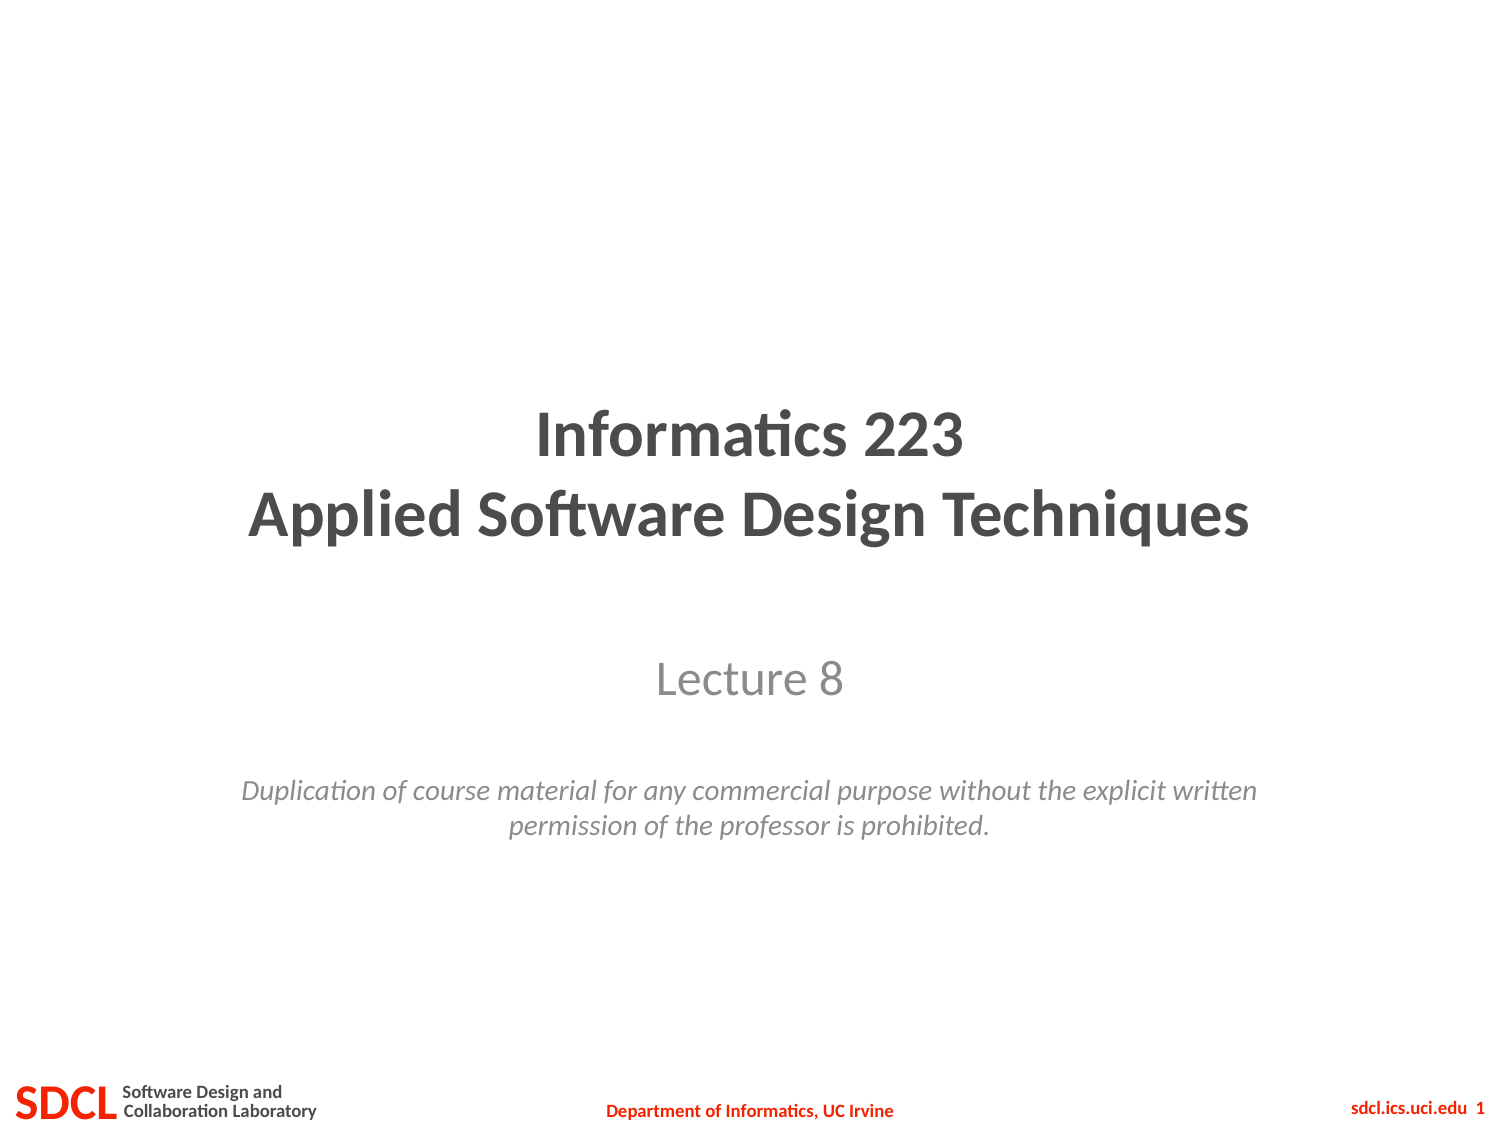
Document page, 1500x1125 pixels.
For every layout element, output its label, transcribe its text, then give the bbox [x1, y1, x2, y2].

title Informatics 223 Applied Software Design Techniques [112, 349, 1388, 591]
subtitle Lecture 8 Duplication of course material for any commercial purpose without the explicit written permission of the professor is prohibited. [225, 637, 1275, 925]
